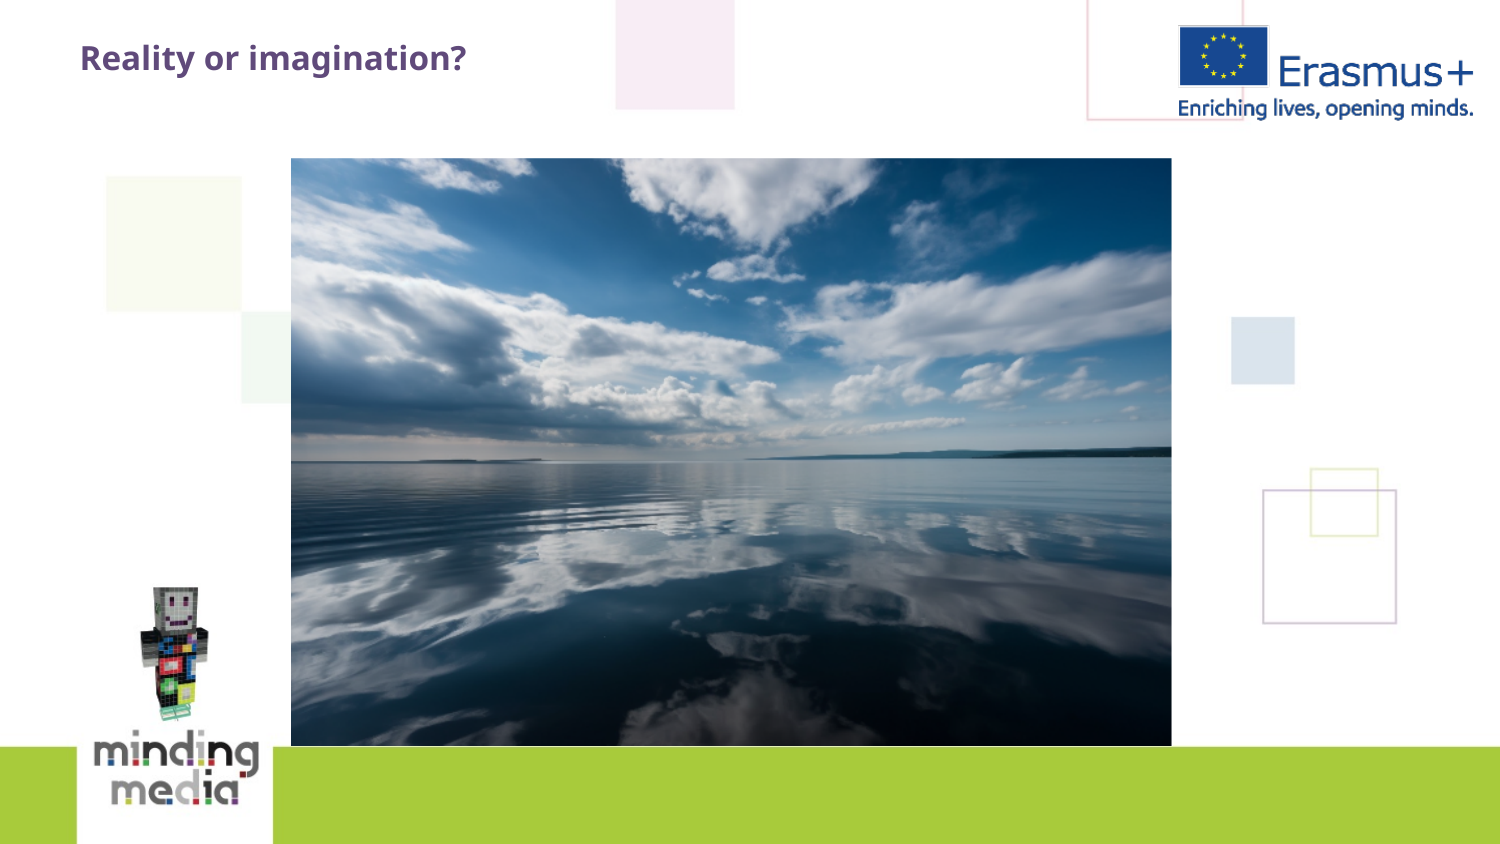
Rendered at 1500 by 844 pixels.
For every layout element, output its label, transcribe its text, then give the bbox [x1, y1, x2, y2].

text_box Reality or imagination? [64, 9, 953, 85]
picture [0, 0, 1500, 844]
